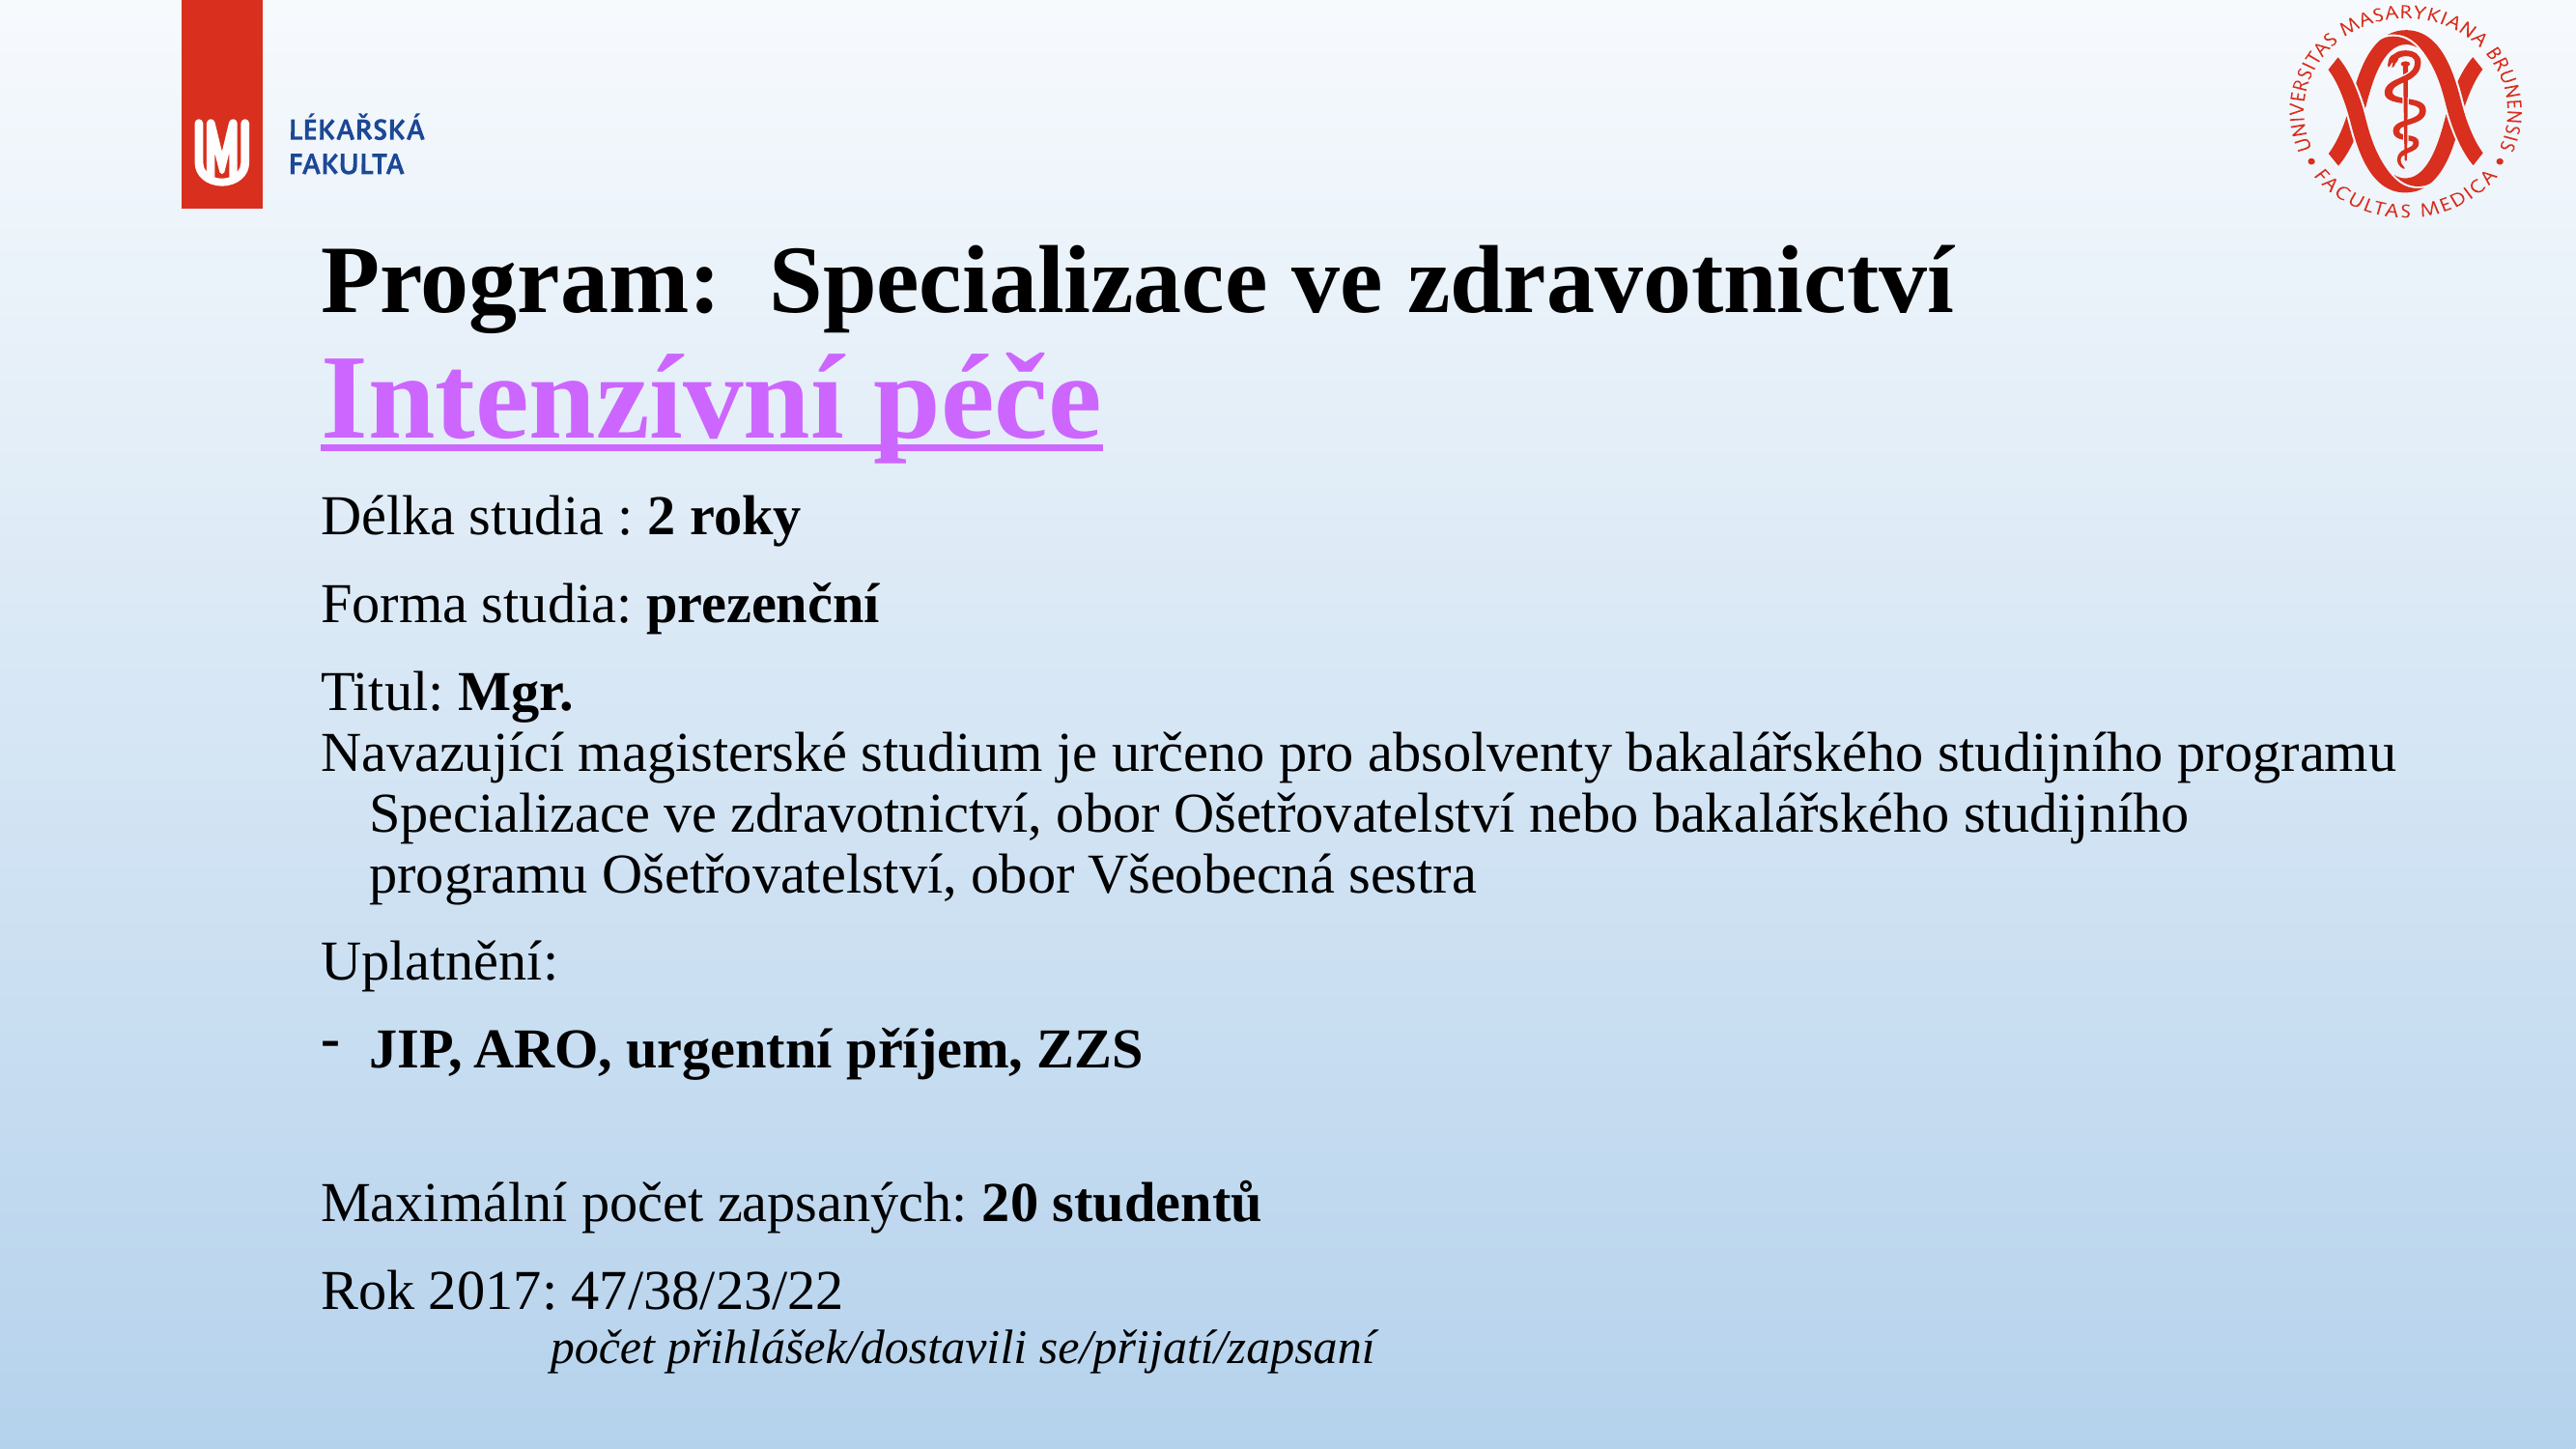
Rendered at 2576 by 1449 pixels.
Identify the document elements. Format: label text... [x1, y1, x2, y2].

text_box Délka studia : 2 roky Forma studia: prezenční Titul: Mgr. Navazující magisterské studium je určeno pro absolventy bakalářského studijního programu Specializace ve zdravotnictví, obor Ošetřovatelství nebo bakalářského studijního programu Ošetřovatelství, obor Všeobecná sestra Uplatnění: JIP, ARO, urgentní příjem, ZZS Maximální počet zapsaných: 20 studentů Rok 2017: 47/38/23/22 počet přihlášek/dostavili se/přijatí/zapsaní [306, 479, 2433, 1449]
text_box Program: Specializace ve zdravotnictví Intenzívní péče [306, 222, 2365, 480]
picture [181, 0, 724, 223]
picture [2284, 3, 2525, 223]
